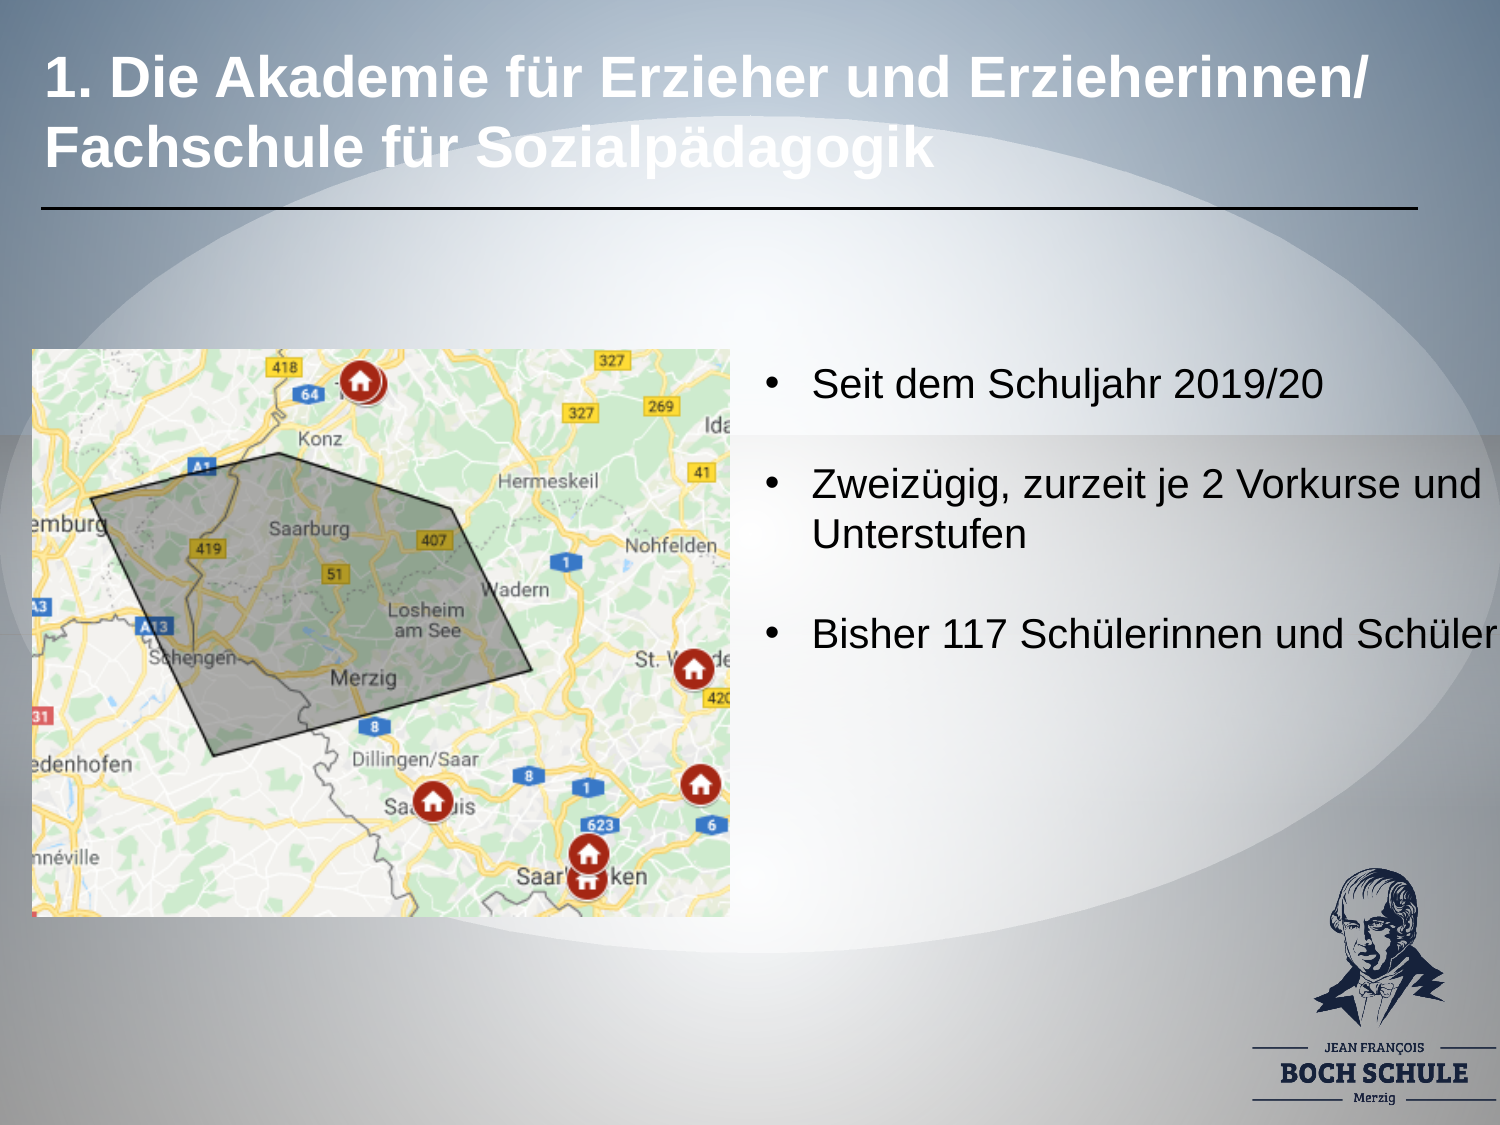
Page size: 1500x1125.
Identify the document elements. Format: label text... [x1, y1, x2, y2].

picture [1222, 837, 1500, 1125]
picture [32, 349, 730, 917]
text_box Seit dem Schuljahr 2019/20 Zweizügig, zurzeit je 2 Vorkurse und Unterstufen Bisher 117 Schülerinnen und Schüler [750, 349, 1500, 710]
